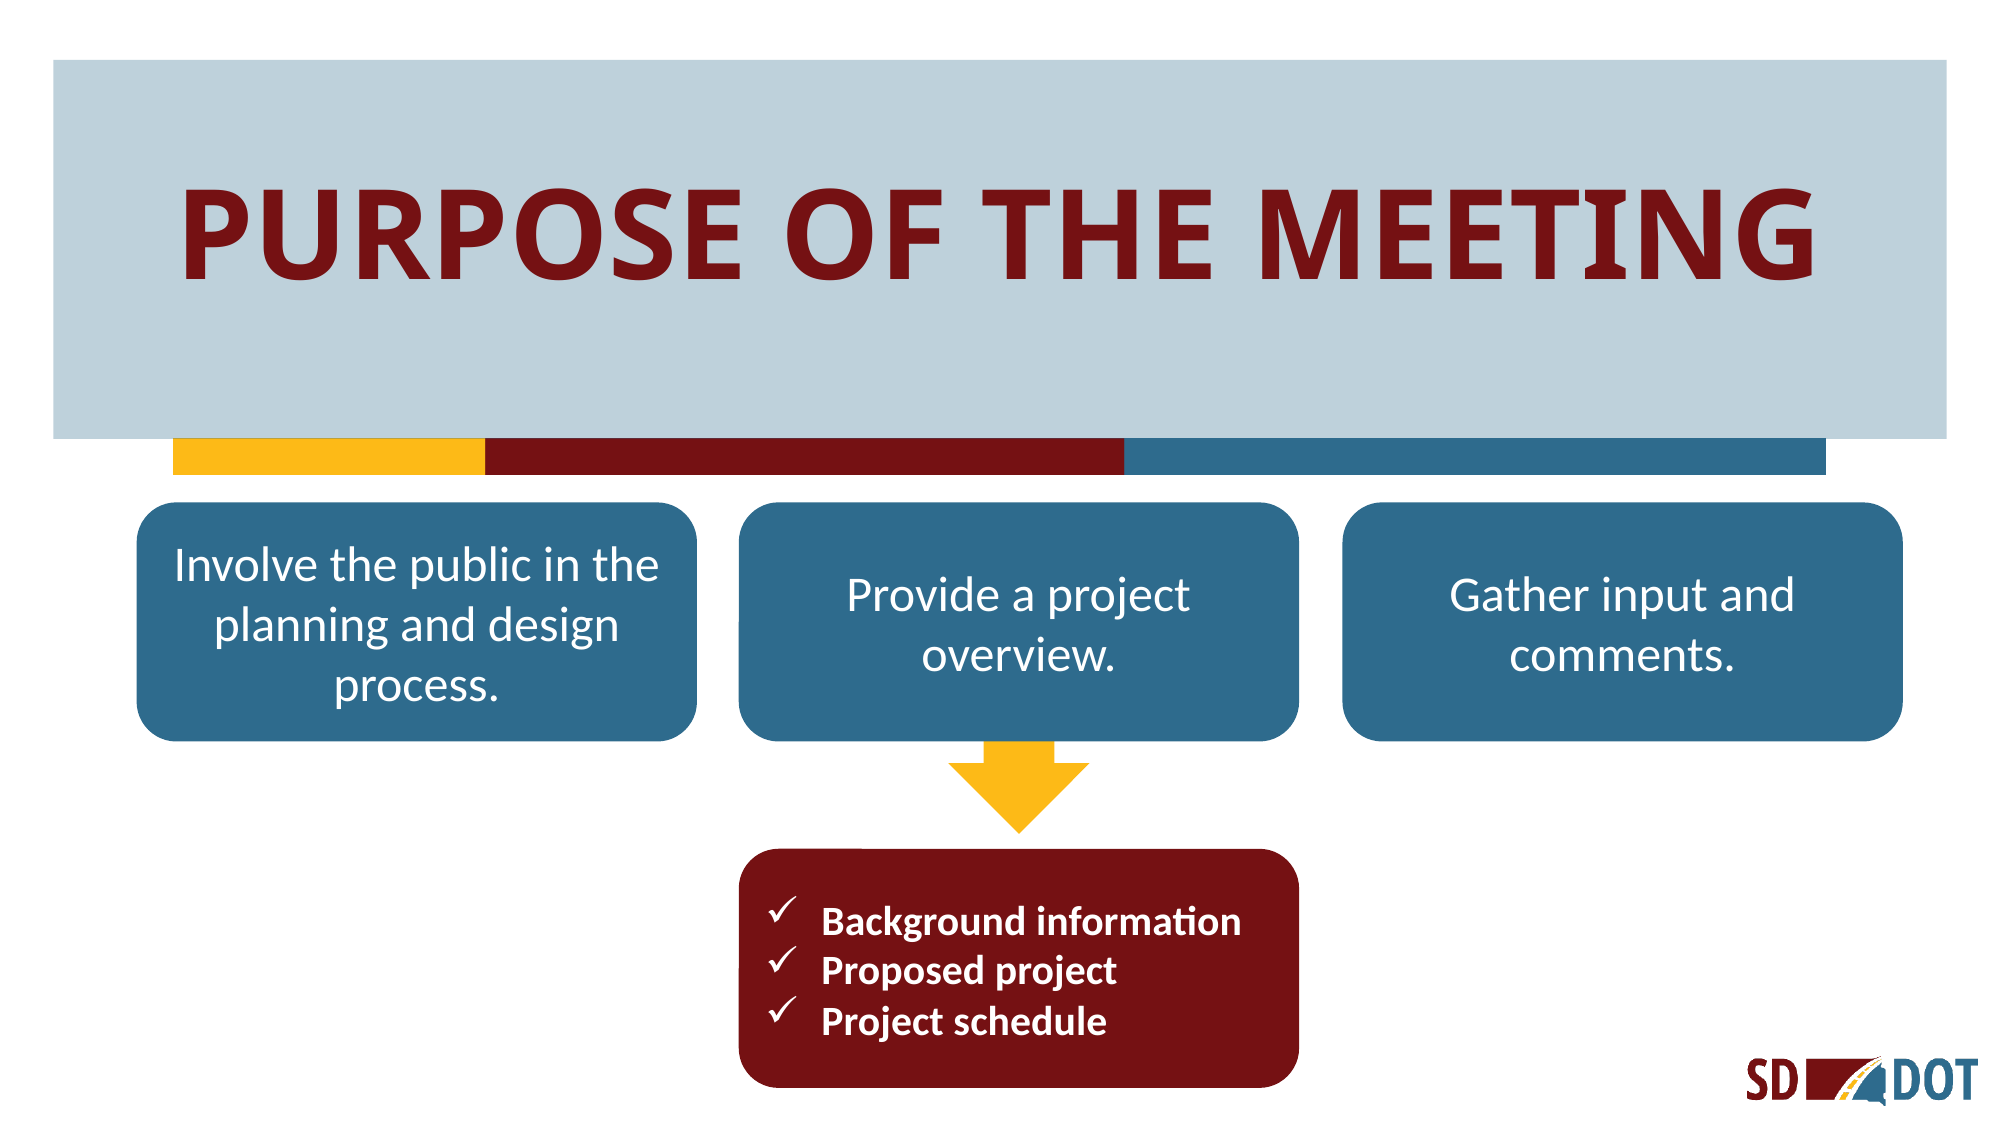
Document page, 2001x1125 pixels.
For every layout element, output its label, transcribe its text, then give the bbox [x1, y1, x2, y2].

text_box Involve the public in the planning and design process. [135, 501, 699, 743]
text_box [52, 59, 1948, 440]
picture [173, 438, 1826, 475]
text_box Provide a project overview. [737, 501, 1301, 743]
picture [1746, 1056, 1978, 1106]
text_box Gather input and comments. [1341, 501, 1904, 743]
title PURPOSE OF THE MEETING [136, 130, 1862, 349]
text_box Background information Proposed project Project schedule [737, 847, 1301, 1089]
text_box [945, 743, 1093, 836]
